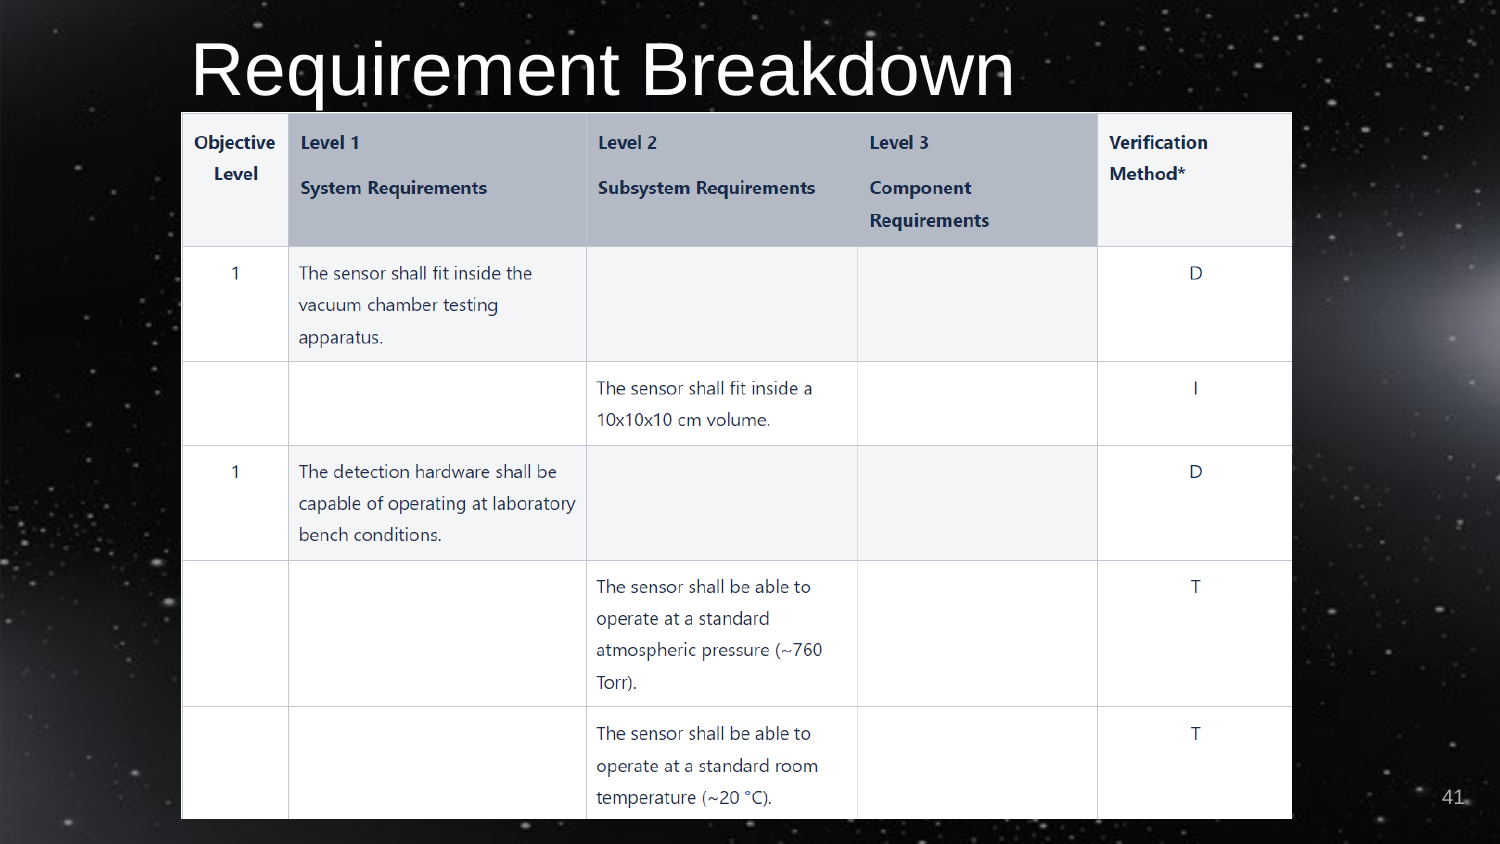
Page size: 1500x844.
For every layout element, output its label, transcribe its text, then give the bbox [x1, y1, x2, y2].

picture [0, 0, 1500, 844]
title Requirement Breakdown [0, 0, 1208, 139]
slide_number ‹#› [1389, 764, 1480, 830]
